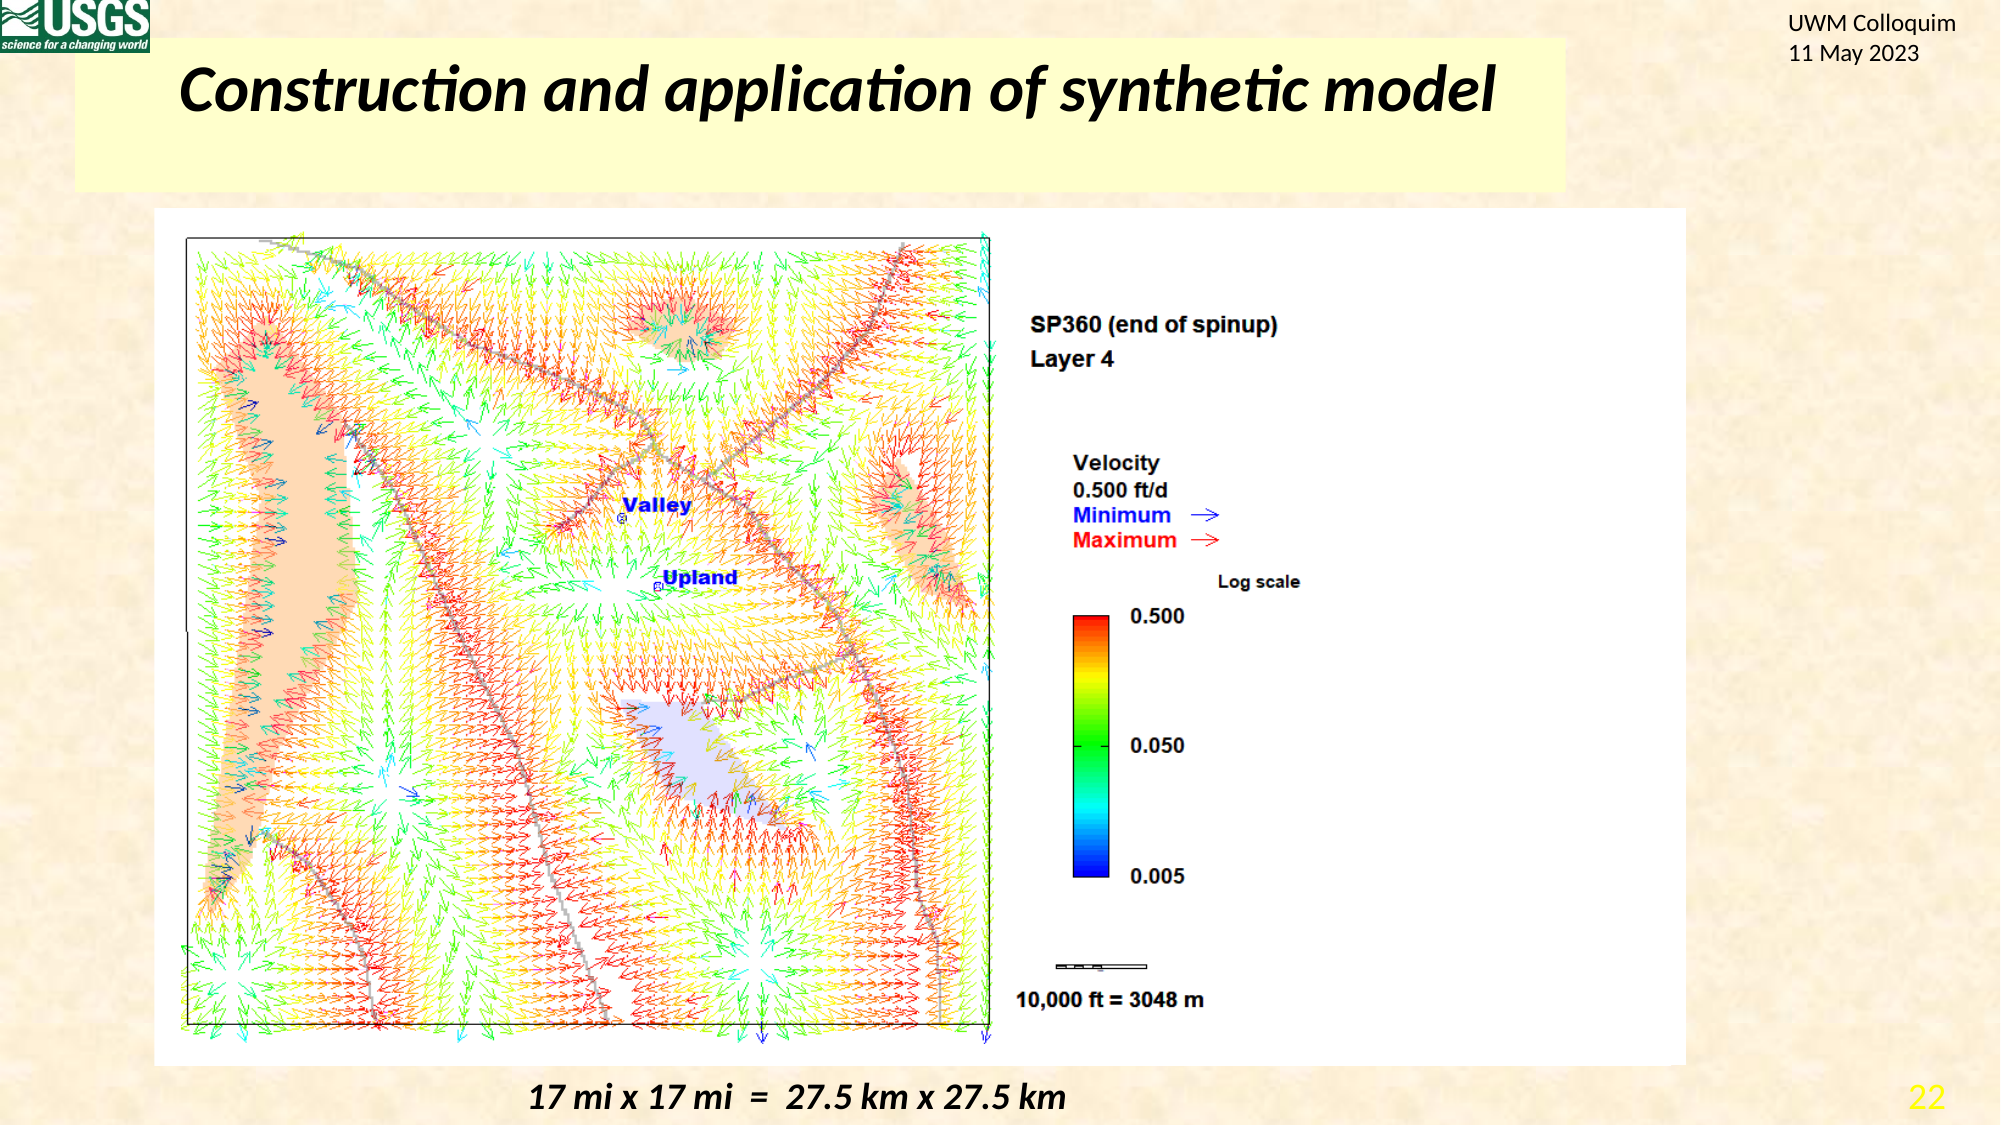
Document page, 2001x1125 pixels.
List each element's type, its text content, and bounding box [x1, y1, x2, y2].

text_box 17 mi x 17 mi = 27.5 km x 27.5 km [511, 1066, 1194, 1125]
text_box Construction and application of synthetic model [75, 37, 1566, 193]
text_box UWM Colloquim 11 May 2023 [1773, 0, 2000, 74]
picture [0, 0, 2001, 1125]
text_box 22 [1893, 1064, 1968, 1125]
